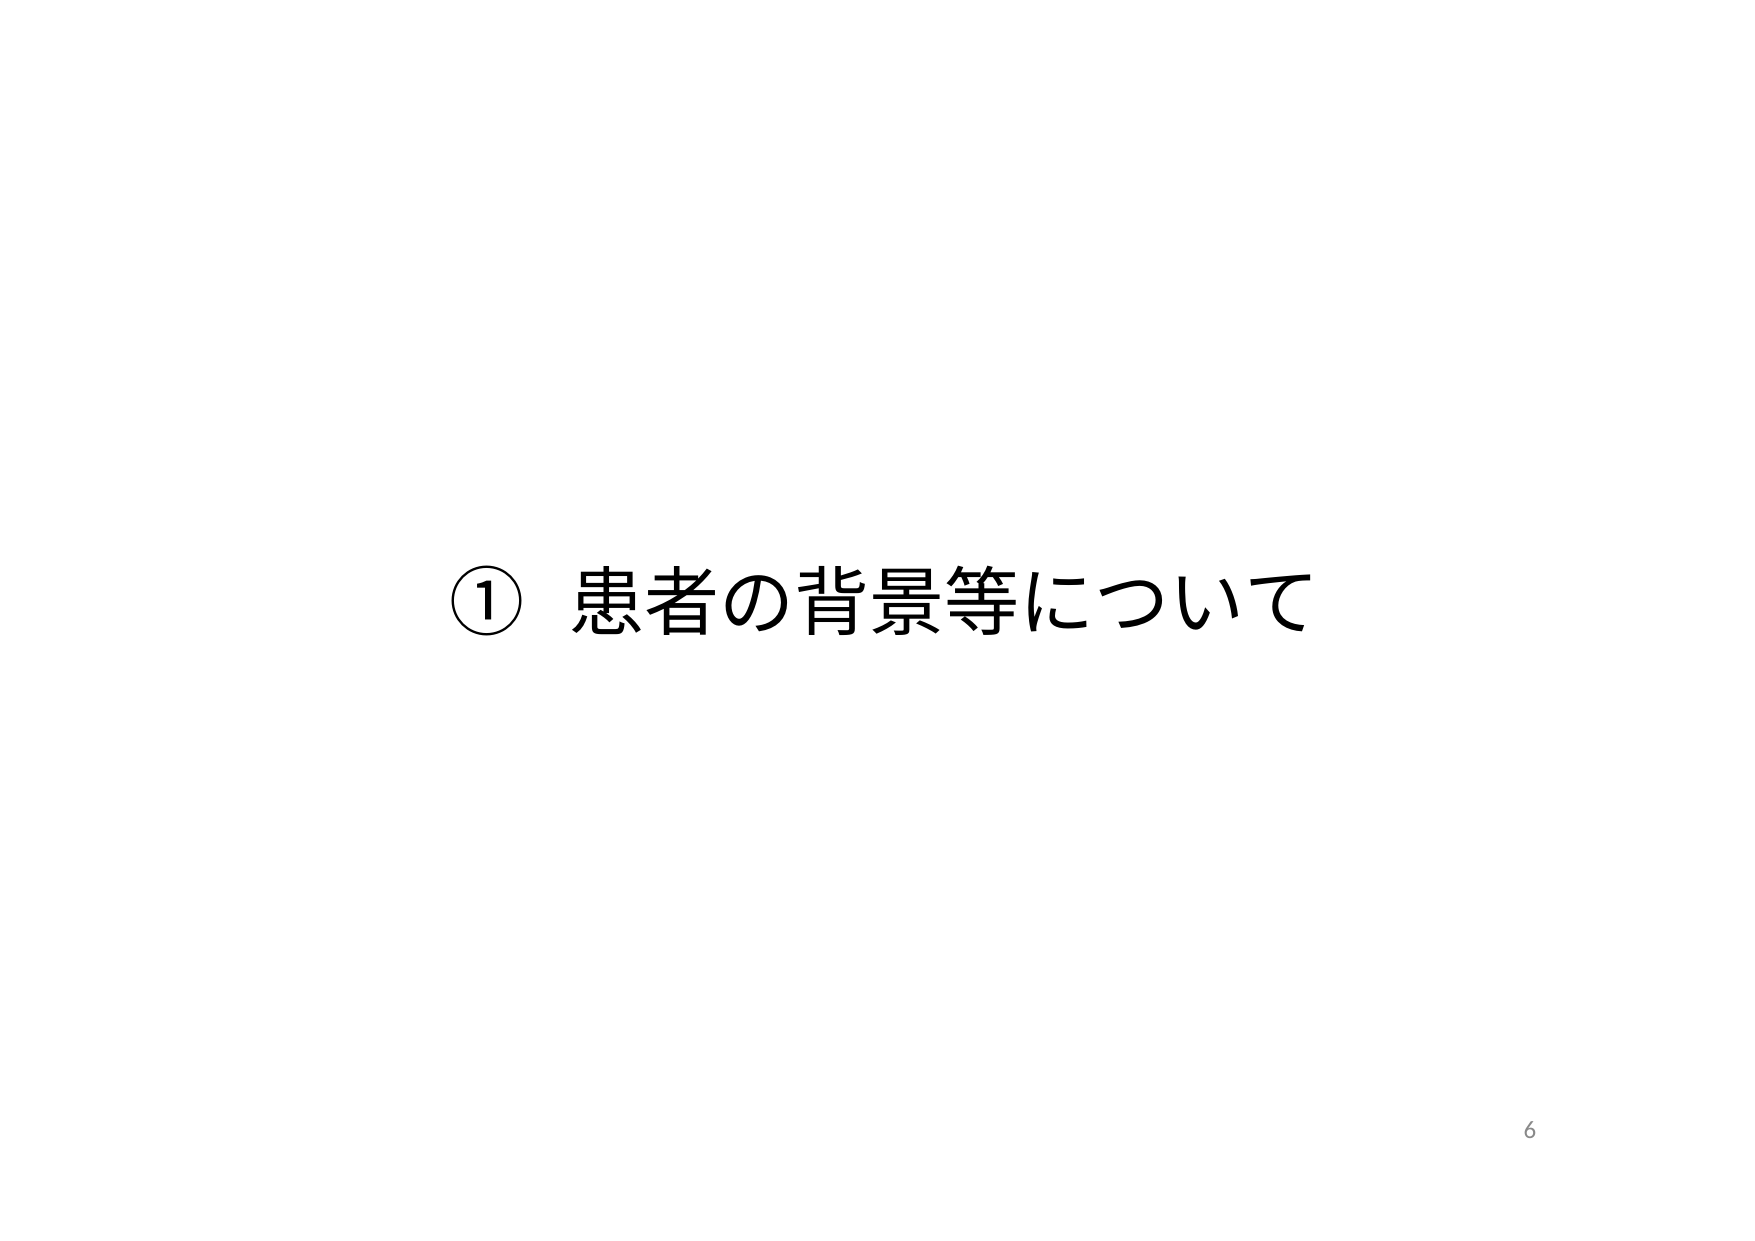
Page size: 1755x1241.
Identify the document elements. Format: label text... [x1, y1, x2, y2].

text_box 6 [1517, 1117, 1543, 1144]
title ① 患者の背景等について [447, 552, 1340, 762]
